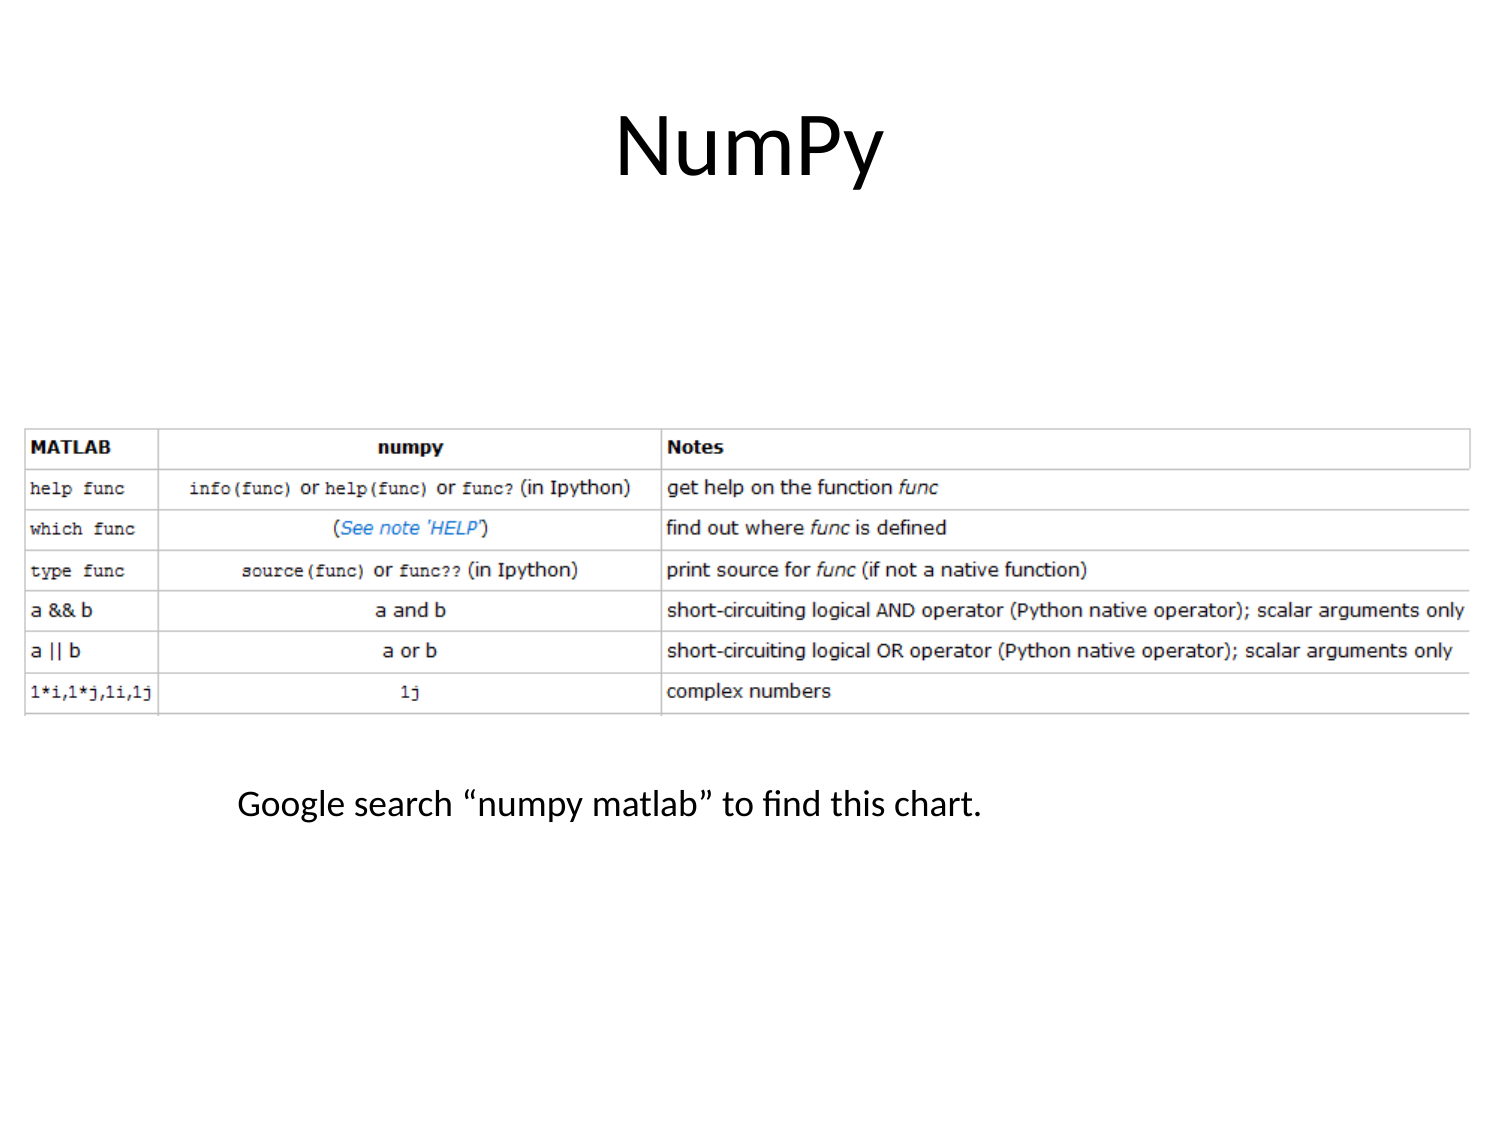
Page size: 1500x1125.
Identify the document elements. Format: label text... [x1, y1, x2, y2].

text_box Google search “numpy matlab” to find this chart. [222, 771, 1099, 832]
title NumPy [75, 45, 1425, 233]
picture [14, 421, 1484, 716]
